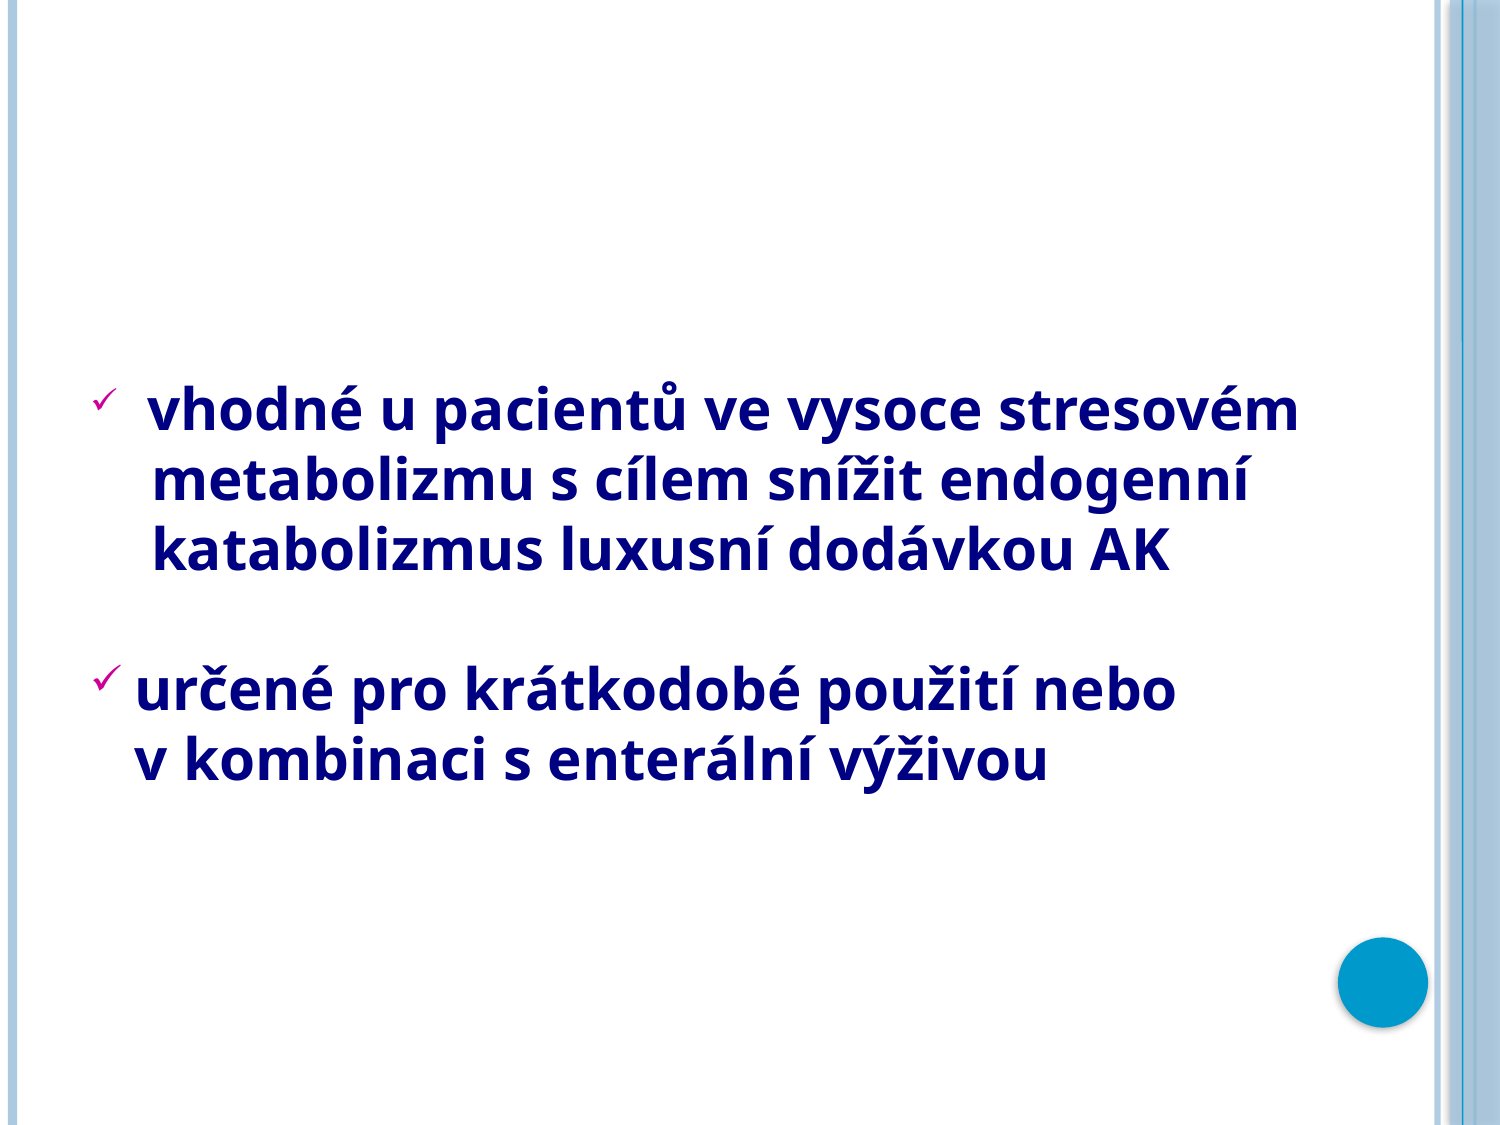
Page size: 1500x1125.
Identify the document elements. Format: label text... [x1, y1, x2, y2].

list vhodné u pacientů ve vysoce stresovém metabolizmu s cílem snížit endogenní katabolizmus luxusní dodávkou AK určené pro krátkodobé použití nebo v kombinaci s enterální výživou [74, 304, 1407, 1006]
